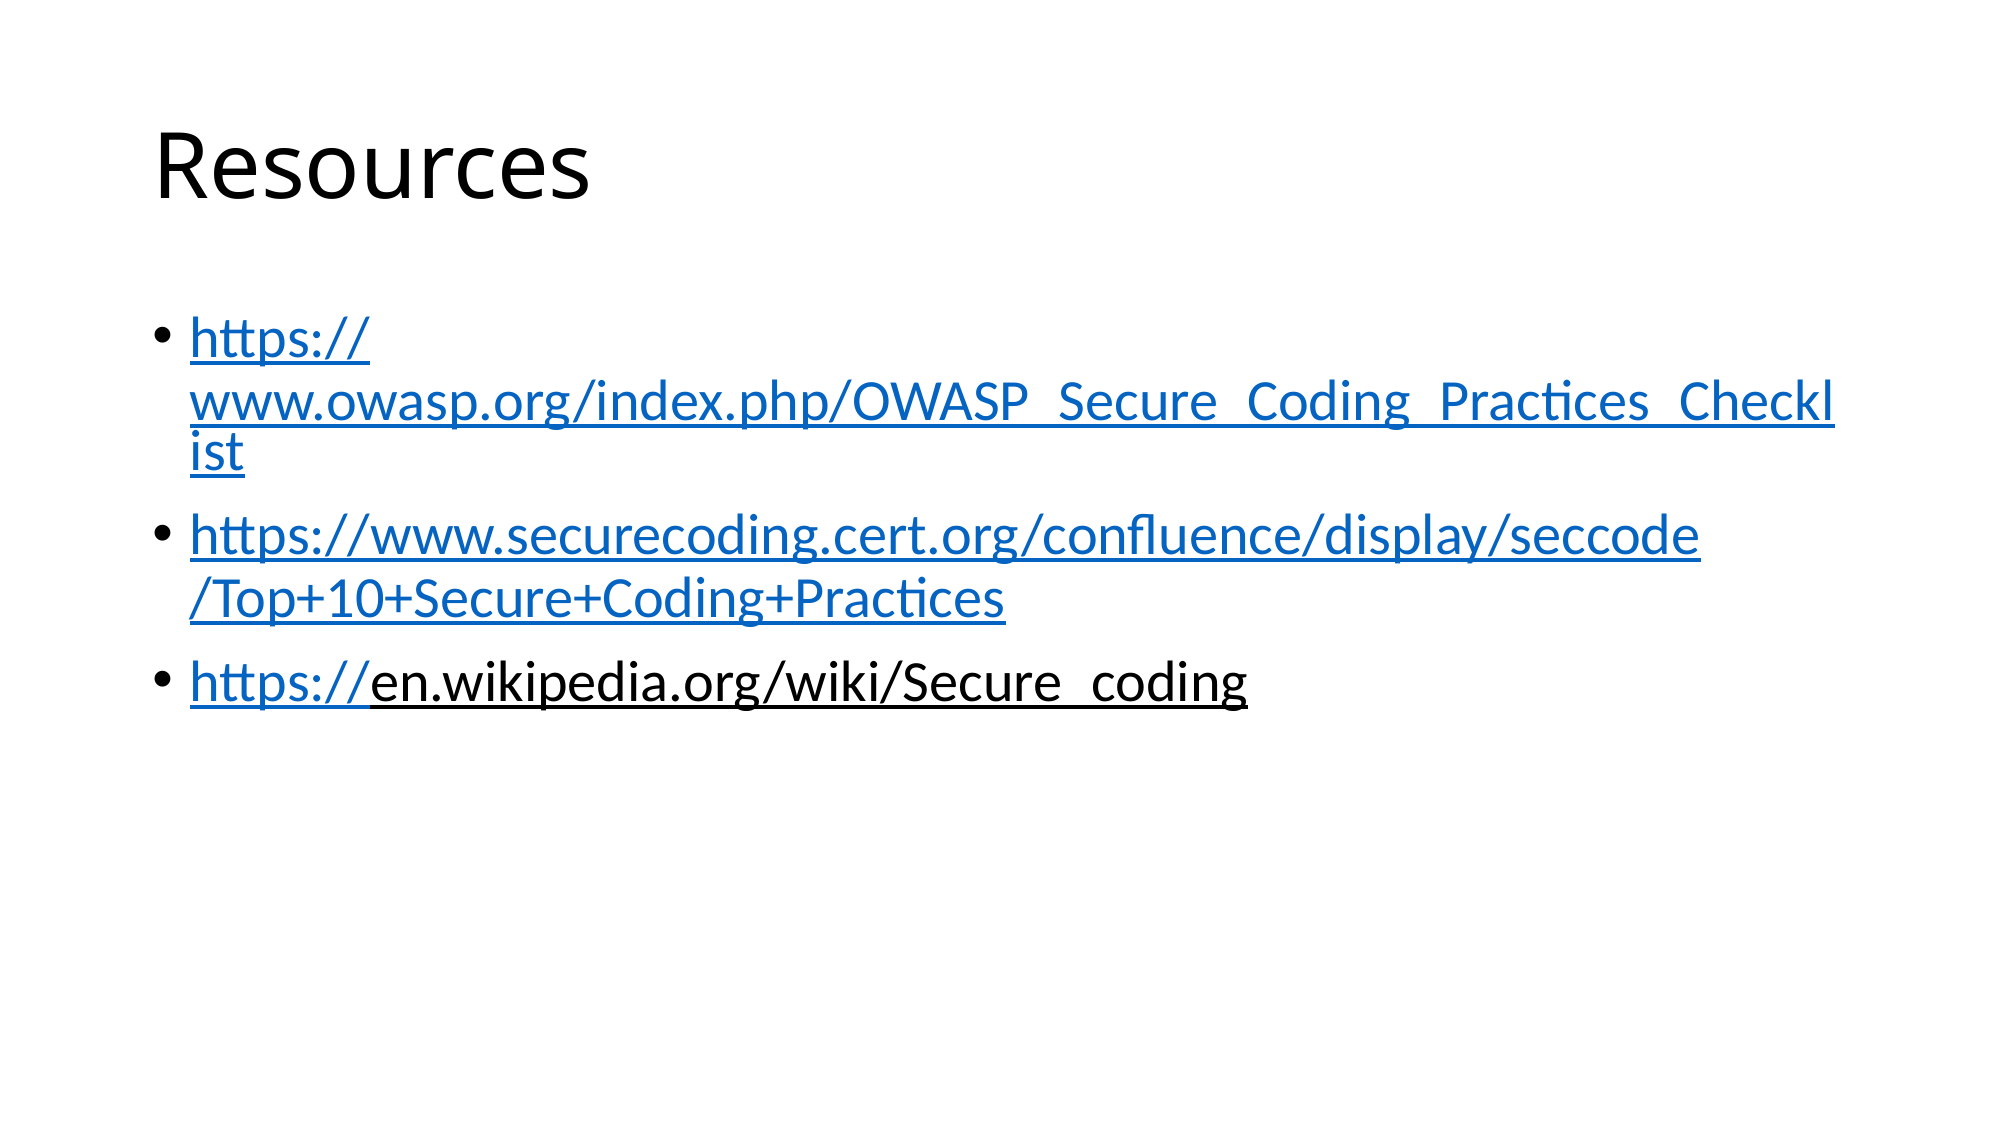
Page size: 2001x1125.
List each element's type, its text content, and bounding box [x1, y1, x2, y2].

list https://www.owasp.org/index.php/OWASP_Secure_Coding_Practices_Checklist https://www.securecoding.cert.org/confluence/display/seccode/Top+10+Secure+Coding+Practices https://en.wikipedia.org/wiki/Secure_coding [137, 299, 1863, 1014]
title Resources [137, 59, 1863, 278]
